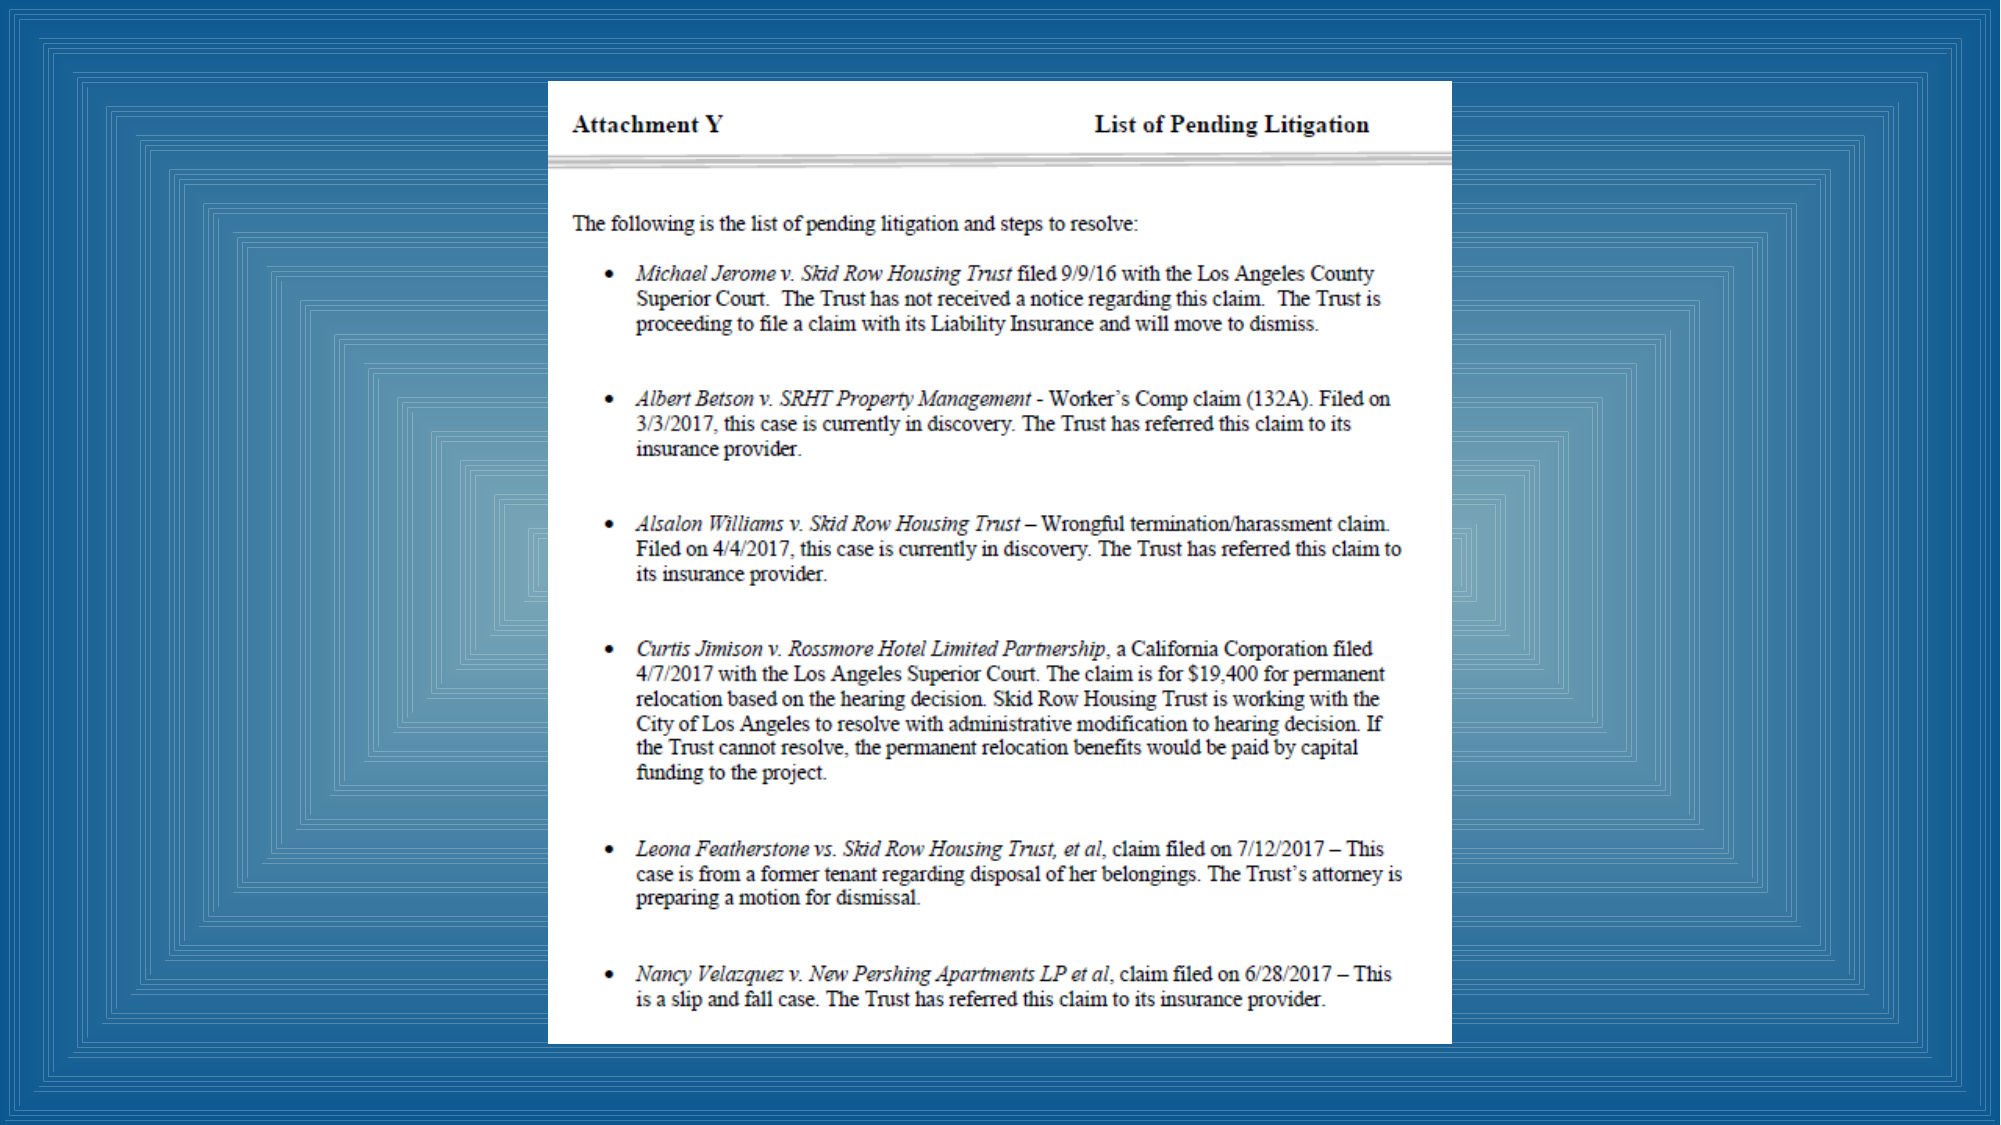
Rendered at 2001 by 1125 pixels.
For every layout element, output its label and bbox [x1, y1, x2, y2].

list [165, 45, 1835, 1080]
picture [547, 80, 1453, 1045]
